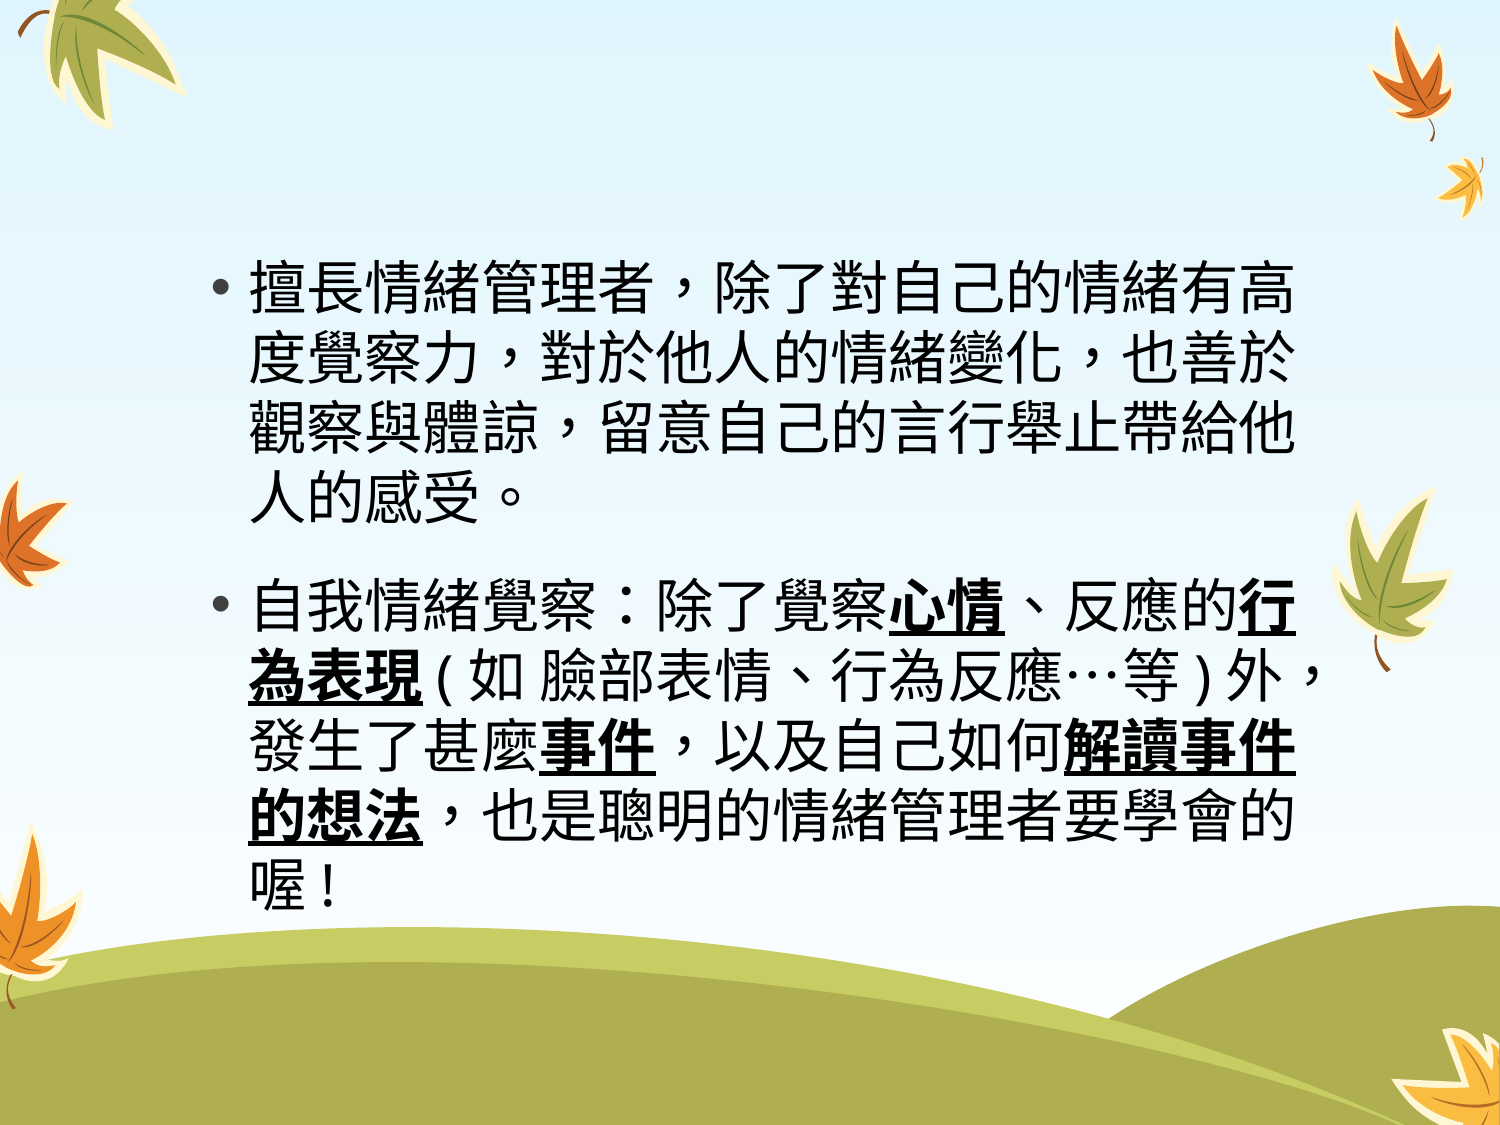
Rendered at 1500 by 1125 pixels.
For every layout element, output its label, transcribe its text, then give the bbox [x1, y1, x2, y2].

list 擅長情緒管理者，除了對自己的情緒有高度覺察力，對於他人的情緒變化，也善於觀察與體諒，留意自己的言行舉止帶給他人的感受。 自我情緒覺察：除了覺察心情、反應的行為表現(如 臉部表情、行為反應…等)外，發生了甚麼事件，以及自己如何解讀事件的想法，也是聰明的情緒管理者要學會的喔! [188, 243, 1312, 925]
